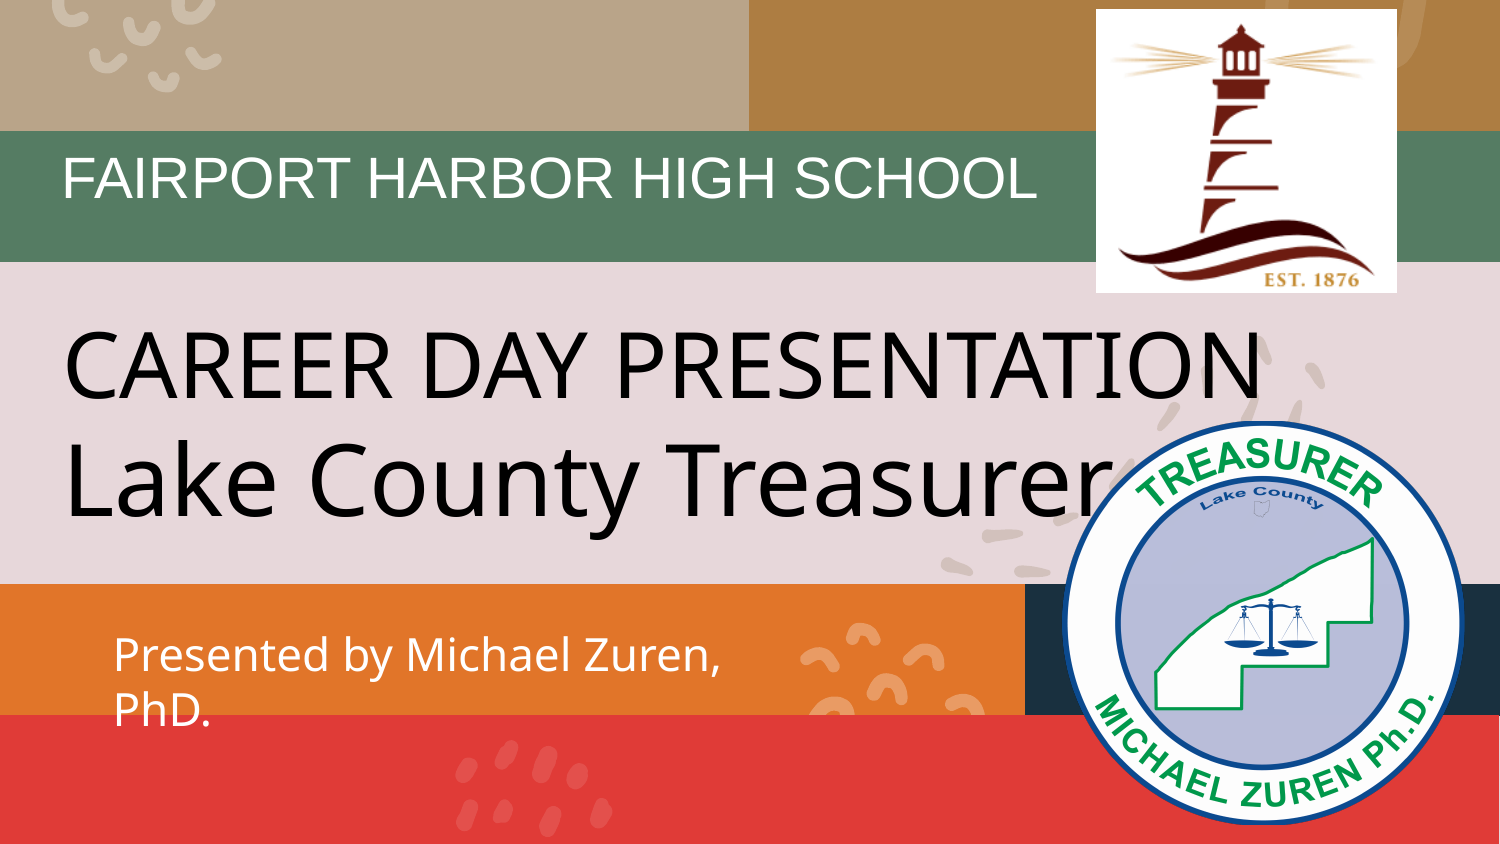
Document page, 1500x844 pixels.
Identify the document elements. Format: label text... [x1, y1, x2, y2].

picture [1056, 421, 1465, 825]
text_box FAIRPORT HARBOR HIGH SCHOOL [47, 132, 1091, 218]
subtitle Presented by Michael Zuren, PhD. [97, 610, 793, 684]
title CAREER DAY PRESENTATION Lake County Treasurer [47, 290, 1456, 554]
picture [1096, 9, 1397, 294]
